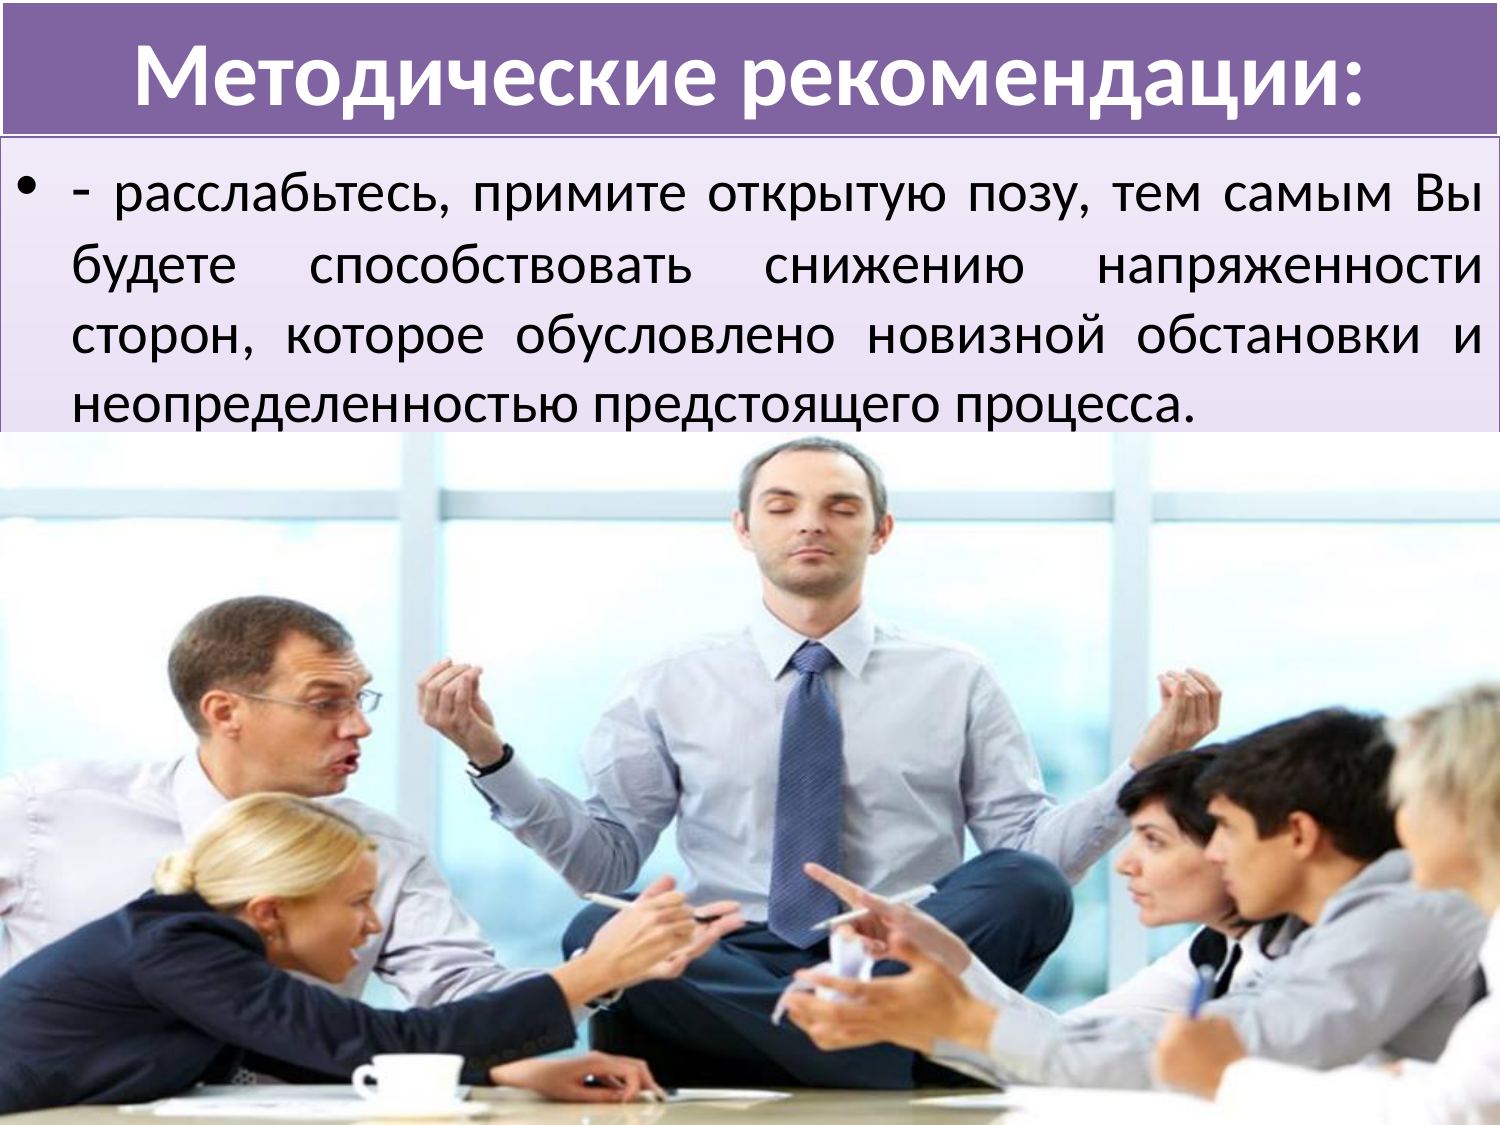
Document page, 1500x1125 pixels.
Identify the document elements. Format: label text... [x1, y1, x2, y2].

list - расслабьтесь, примите открытую позу, тем самым Вы будете способствовать снижению напряженности сторон, которое обусловлено новизной обстановки и неопределенностью предстоящего процесса. [0, 136, 1500, 431]
title Методические рекомендации: [0, 0, 1500, 136]
picture [0, 432, 1500, 1125]
